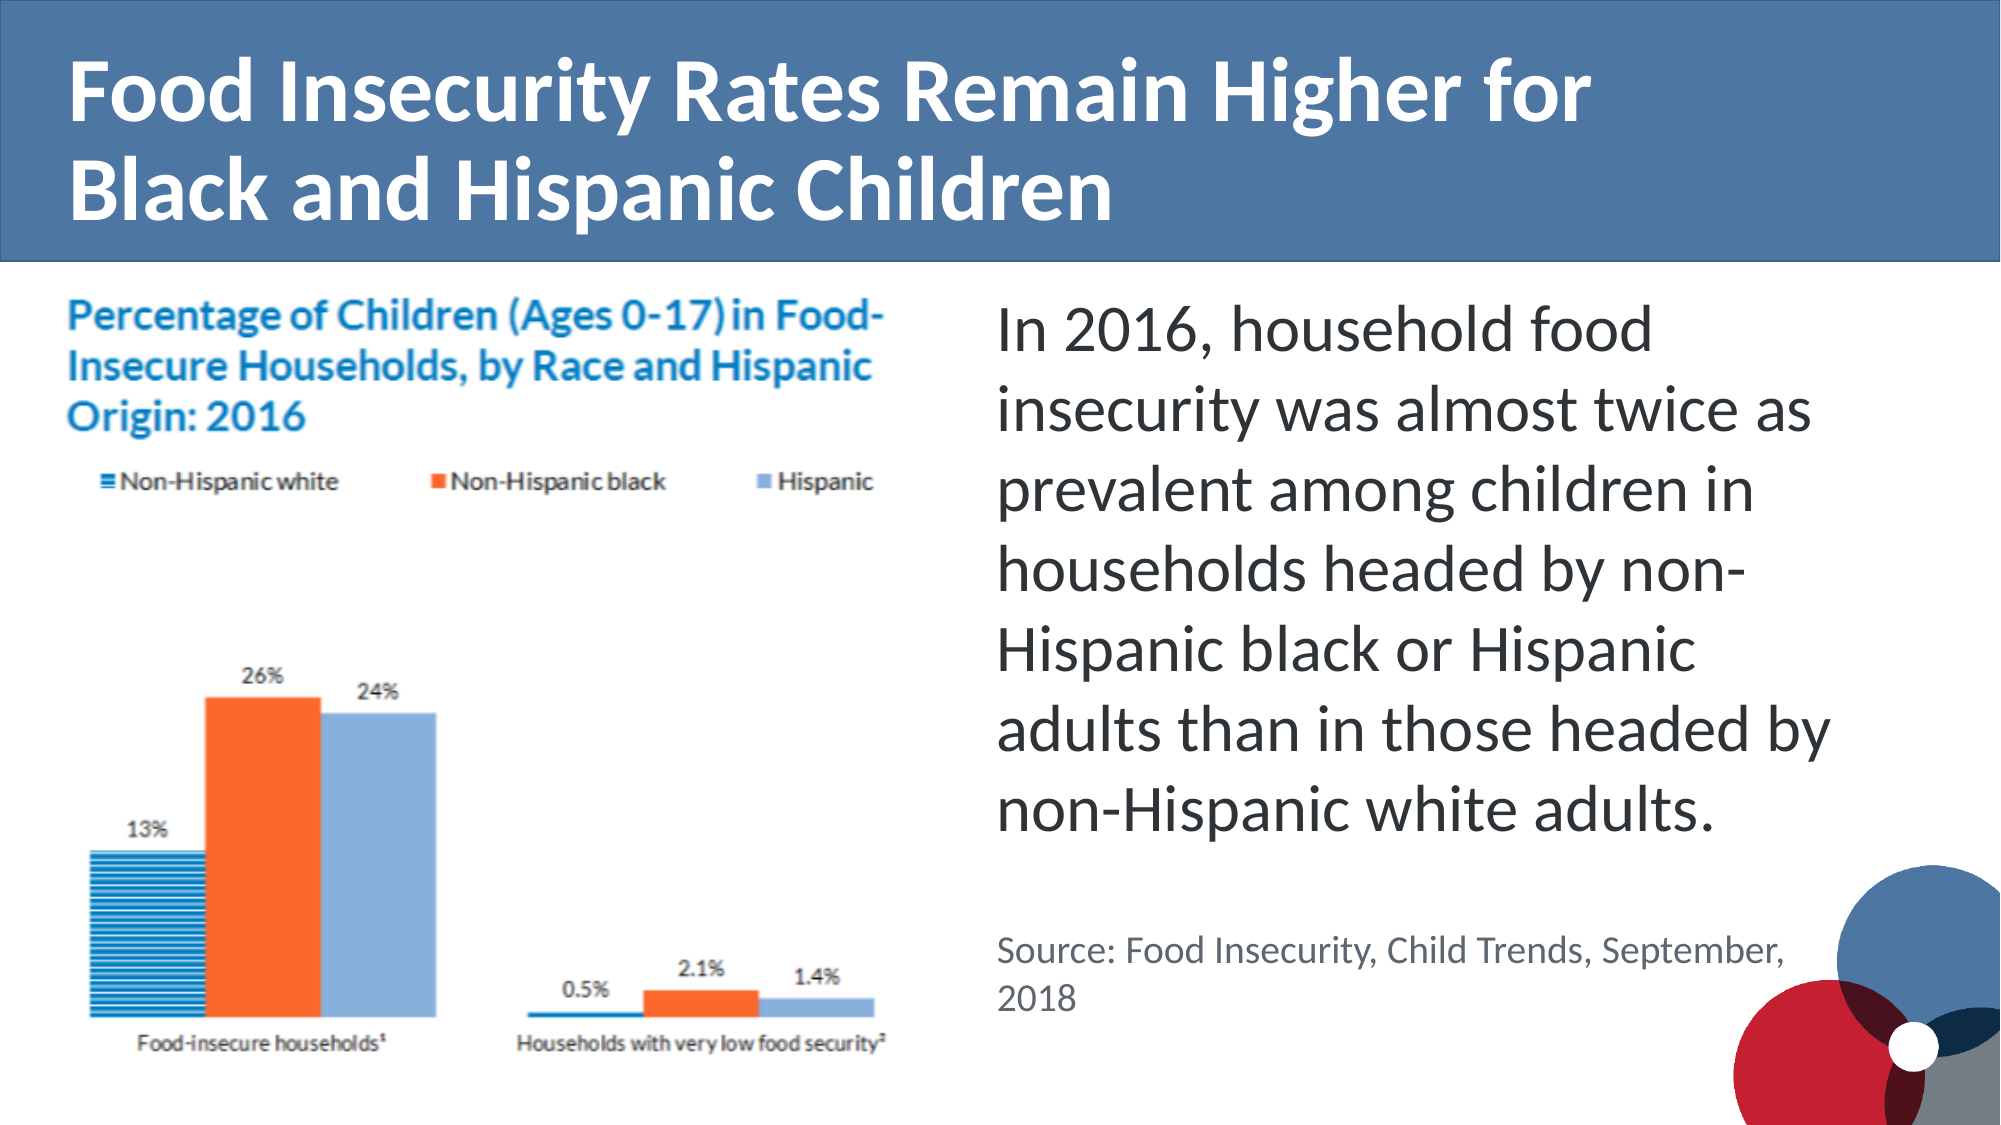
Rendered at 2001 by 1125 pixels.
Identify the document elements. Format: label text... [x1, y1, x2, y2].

picture [0, 277, 951, 1073]
title Food Insecurity Rates Remain Higher for Black and Hispanic Children [53, 32, 1779, 250]
text_box In 2016, household food insecurity was almost twice as prevalent among children in households headed by non-Hispanic black or Hispanic adults than in those headed by non-Hispanic white adults. Source: Food Insecurity, Child Trends, September, 2018 [982, 277, 1890, 1027]
picture [1733, 865, 2000, 1125]
